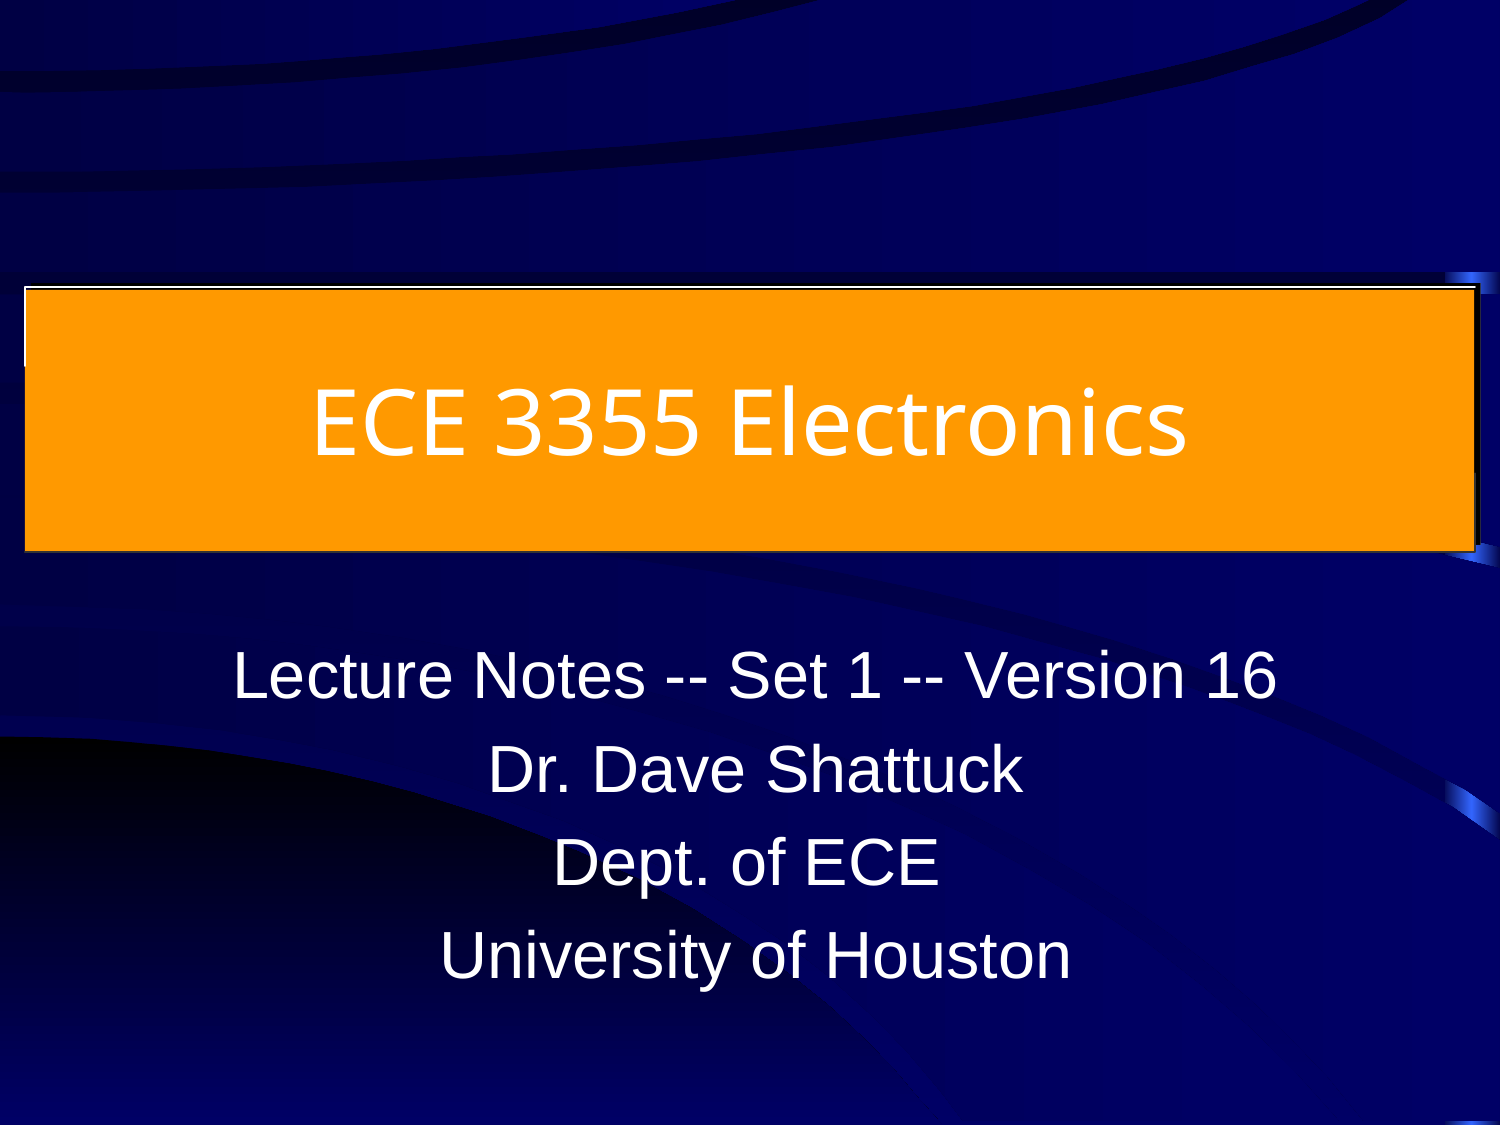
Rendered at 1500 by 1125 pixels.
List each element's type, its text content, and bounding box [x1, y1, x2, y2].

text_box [24, 287, 1476, 553]
subtitle Lecture Notes -- Set 1 -- Version 16 Dr. Dave Shattuck Dept. of ECE University of Houston [199, 624, 1313, 1001]
